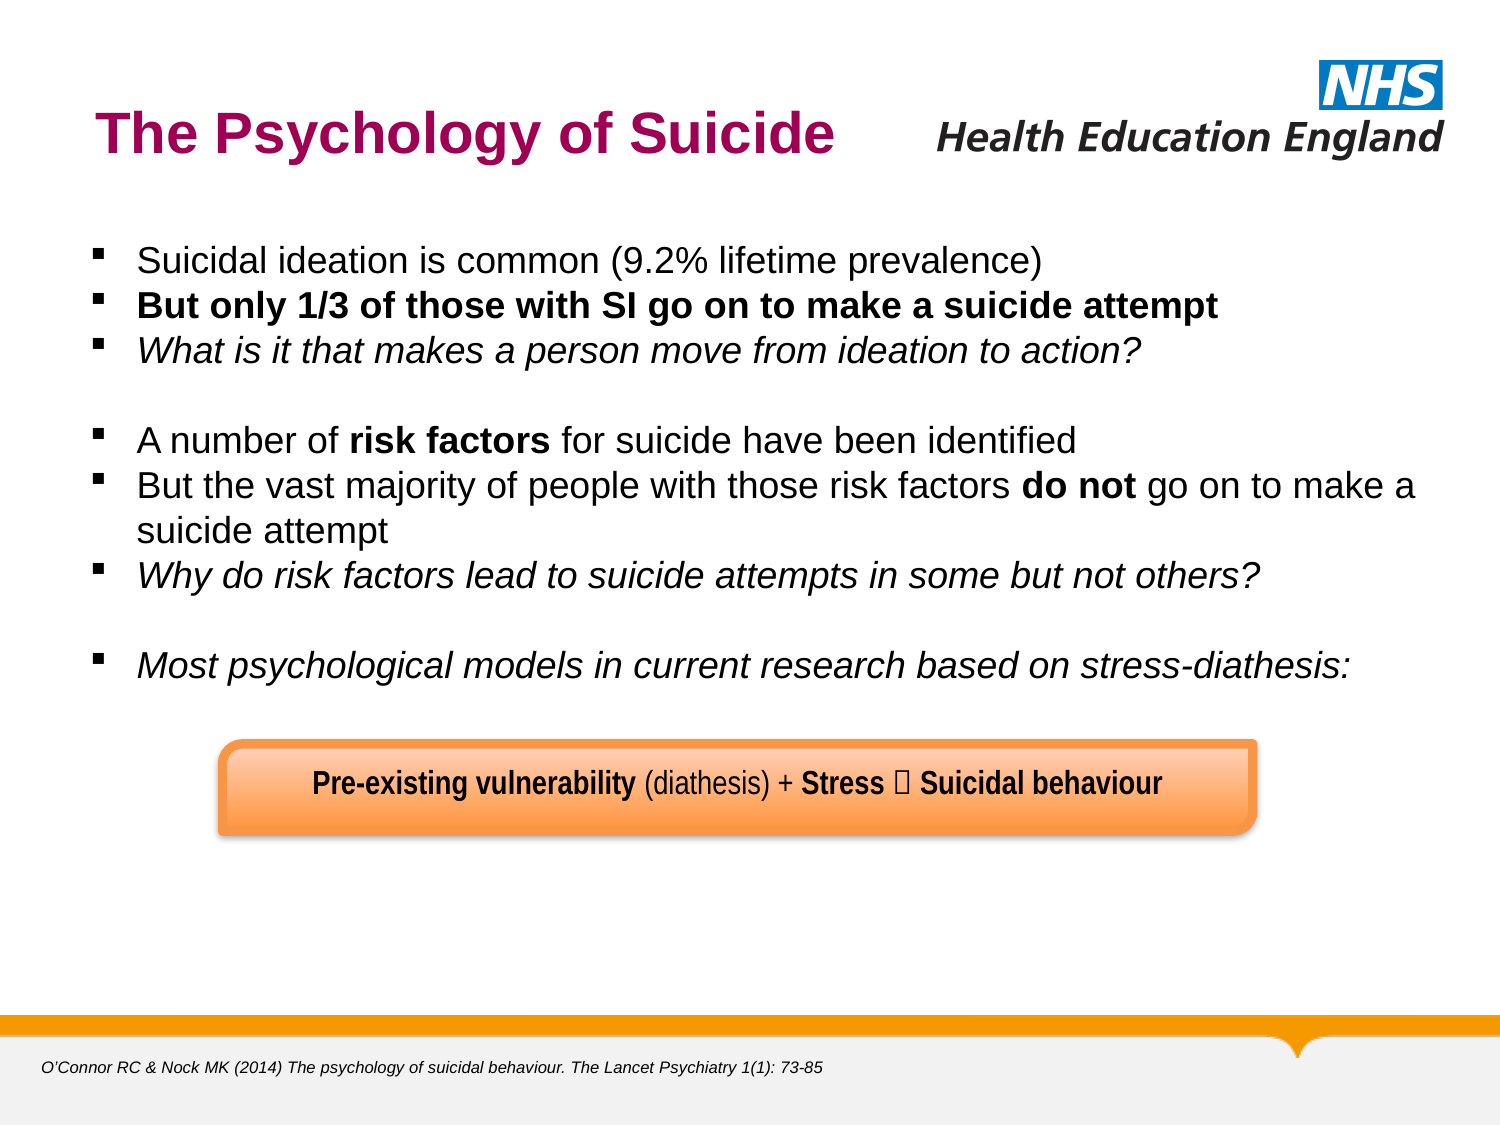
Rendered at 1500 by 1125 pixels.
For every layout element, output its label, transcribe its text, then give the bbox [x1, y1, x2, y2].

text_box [222, 743, 1254, 832]
title The Psychology of Suicide [80, 87, 1356, 199]
picture [936, 59, 1445, 161]
text_box O’Connor RC & Nock MK (2014) The psychology of suicidal behaviour. The Lancet Psychiatry 1(1): 73-85 [26, 1049, 1281, 1084]
text_box Suicidal ideation is common (9.2% lifetime prevalence) But only 1/3 of those with SI go on to make a suicide attempt What is it that makes a person move from ideation to action? A number of risk factors for suicide have been identified But the vast majority of people with those risk factors do not go on to make a suicide attempt Why do risk factors lead to suicide attempts in some but not others? Most psychological models in current research based on stress-diathesis: [75, 228, 1443, 739]
